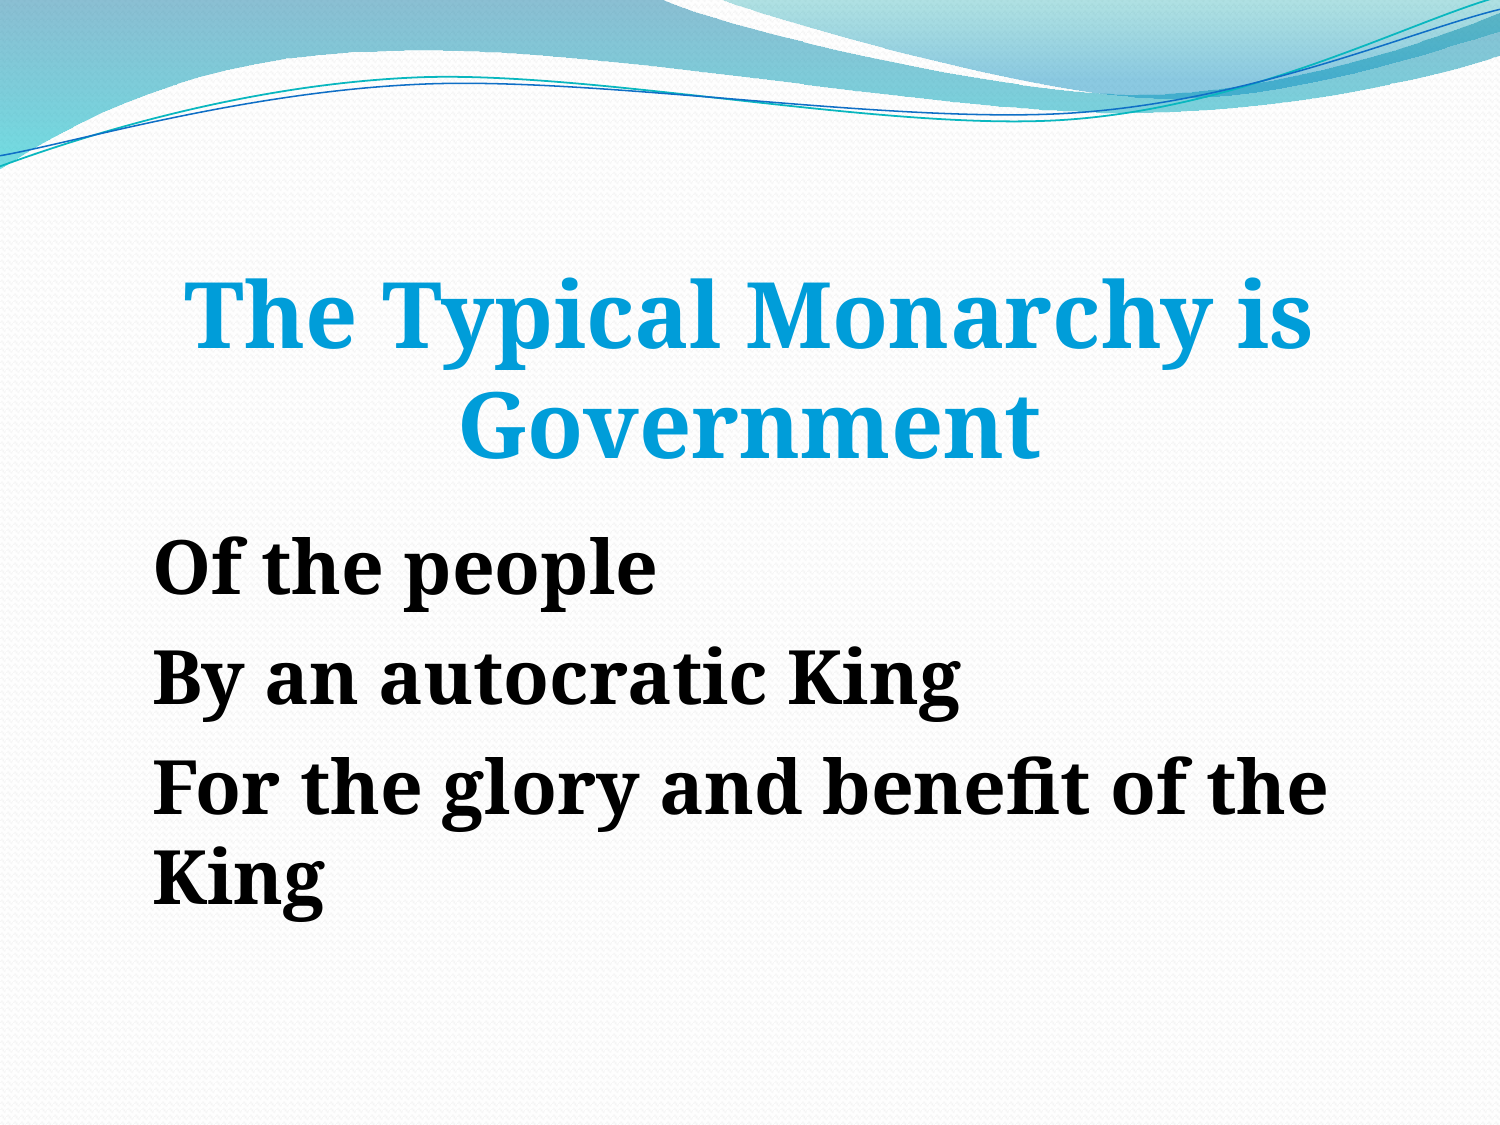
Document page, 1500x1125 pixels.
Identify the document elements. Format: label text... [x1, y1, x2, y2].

text_box Of the people By an autocratic King For the glory and benefit of the King [137, 512, 1450, 928]
text_box The Typical Monarchy is Government [137, 249, 1363, 485]
